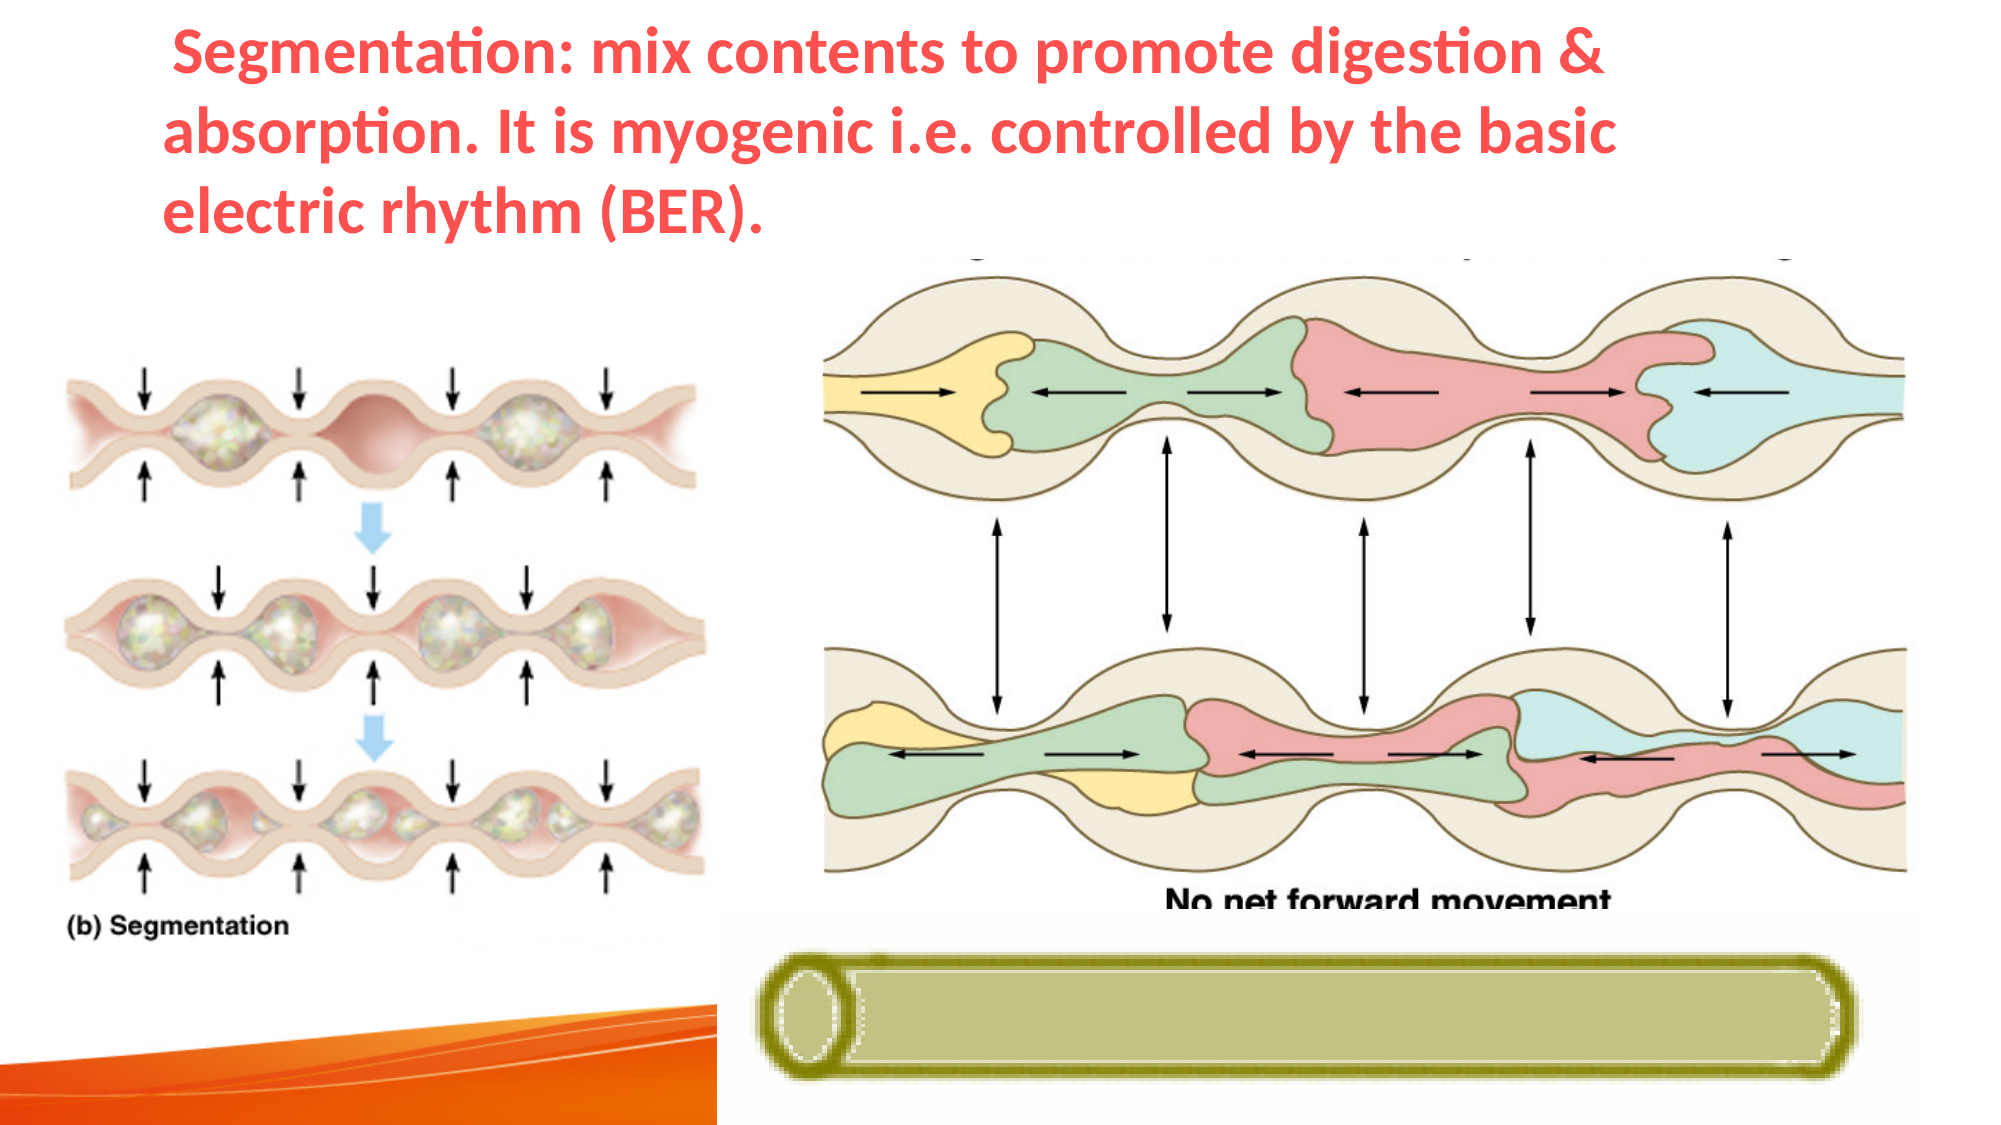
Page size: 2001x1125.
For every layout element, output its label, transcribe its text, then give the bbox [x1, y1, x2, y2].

picture [0, 0, 2000, 1125]
text_box Segmentation: mix contents to promote digestion & absorption. It is myogenic i.e. controlled by the basic electric rhythm (BER). [147, 0, 1700, 255]
